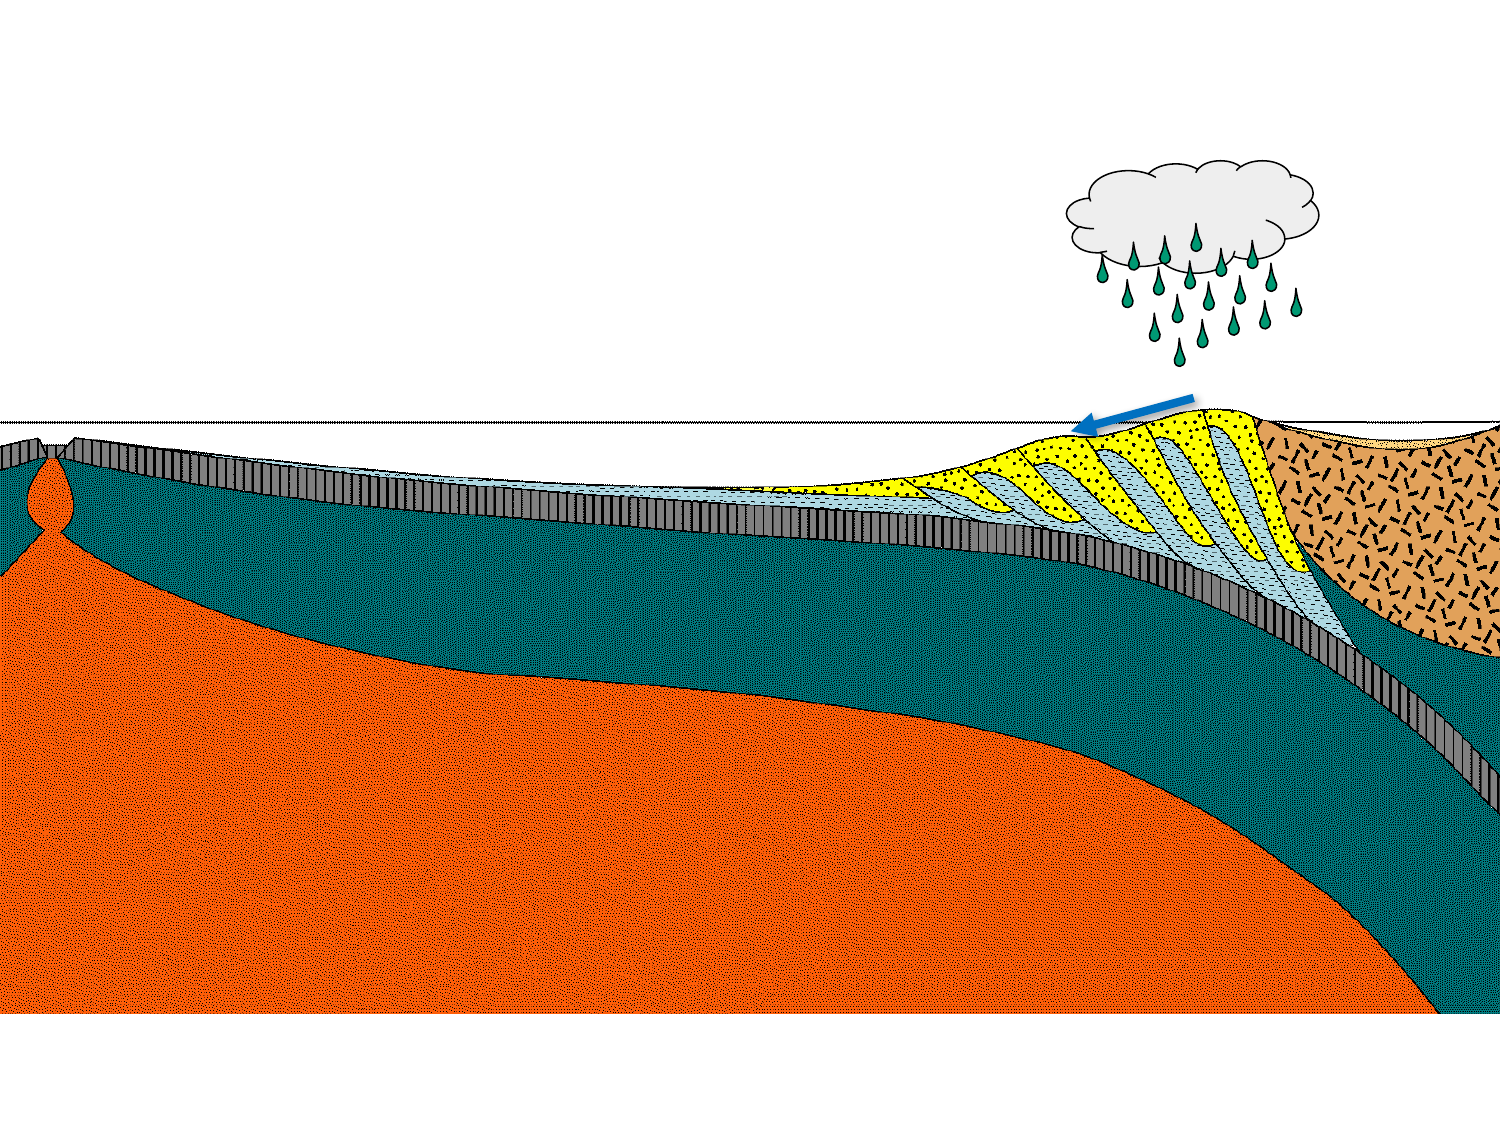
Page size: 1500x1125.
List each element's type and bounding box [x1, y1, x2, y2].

picture [0, 110, 1500, 1015]
text_box [1070, 397, 1194, 432]
